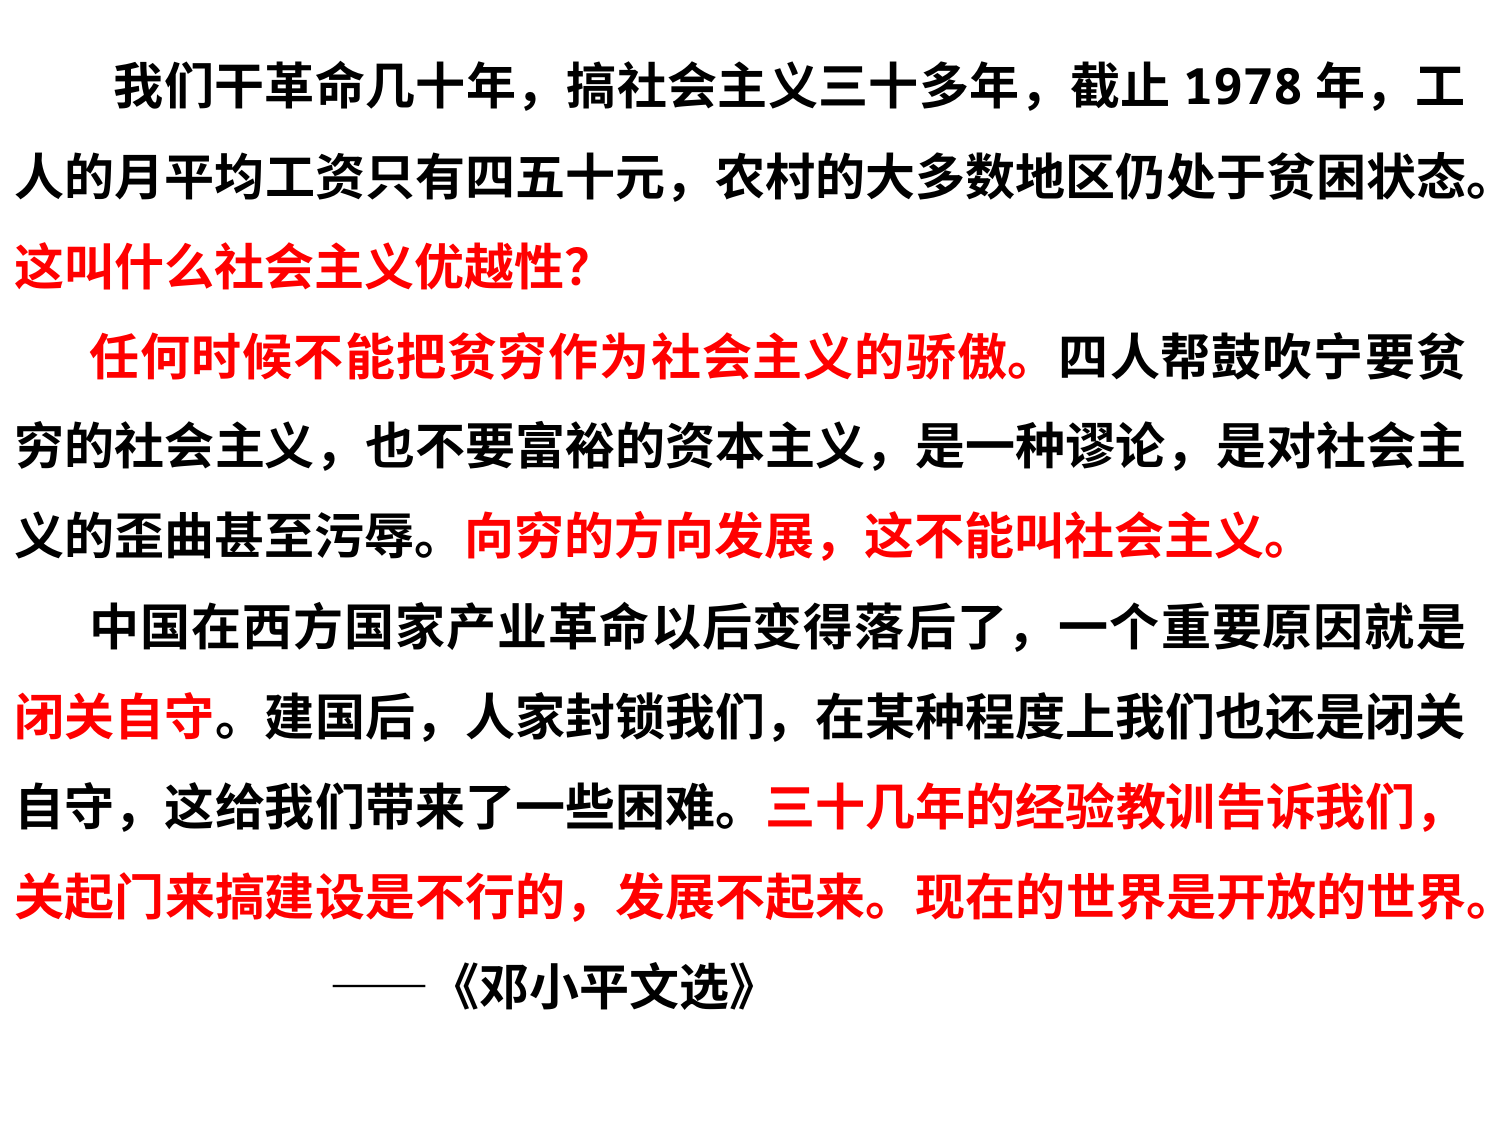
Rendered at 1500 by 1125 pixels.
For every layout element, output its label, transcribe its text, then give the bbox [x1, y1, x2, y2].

text_box 我们干革命几十年，搞社会主义三十多年，截止1978年，工人的月平均工资只有四五十元，农村的大多数地区仍处于贫困状态。这叫什么社会主义优越性？ 任何时候不能把贫穷作为社会主义的骄傲。四人帮鼓吹宁要贫穷的社会主义，也不要富裕的资本主义，是一种谬论，是对社会主义的歪曲甚至污辱。向穷的方向发展，这不能叫社会主义。 中国在西方国家产业革命以后变得落后了，一个重要原因就是闭关自守。建国后，人家封锁我们，在某种程度上我们也还是闭关自守，这给我们带来了一些困难。三十几年的经验教训告诉我们，关起门来搞建设是不行的，发展不起来。现在的世界是开放的世界。 ——《邓小平文选》 [0, 17, 1481, 1023]
